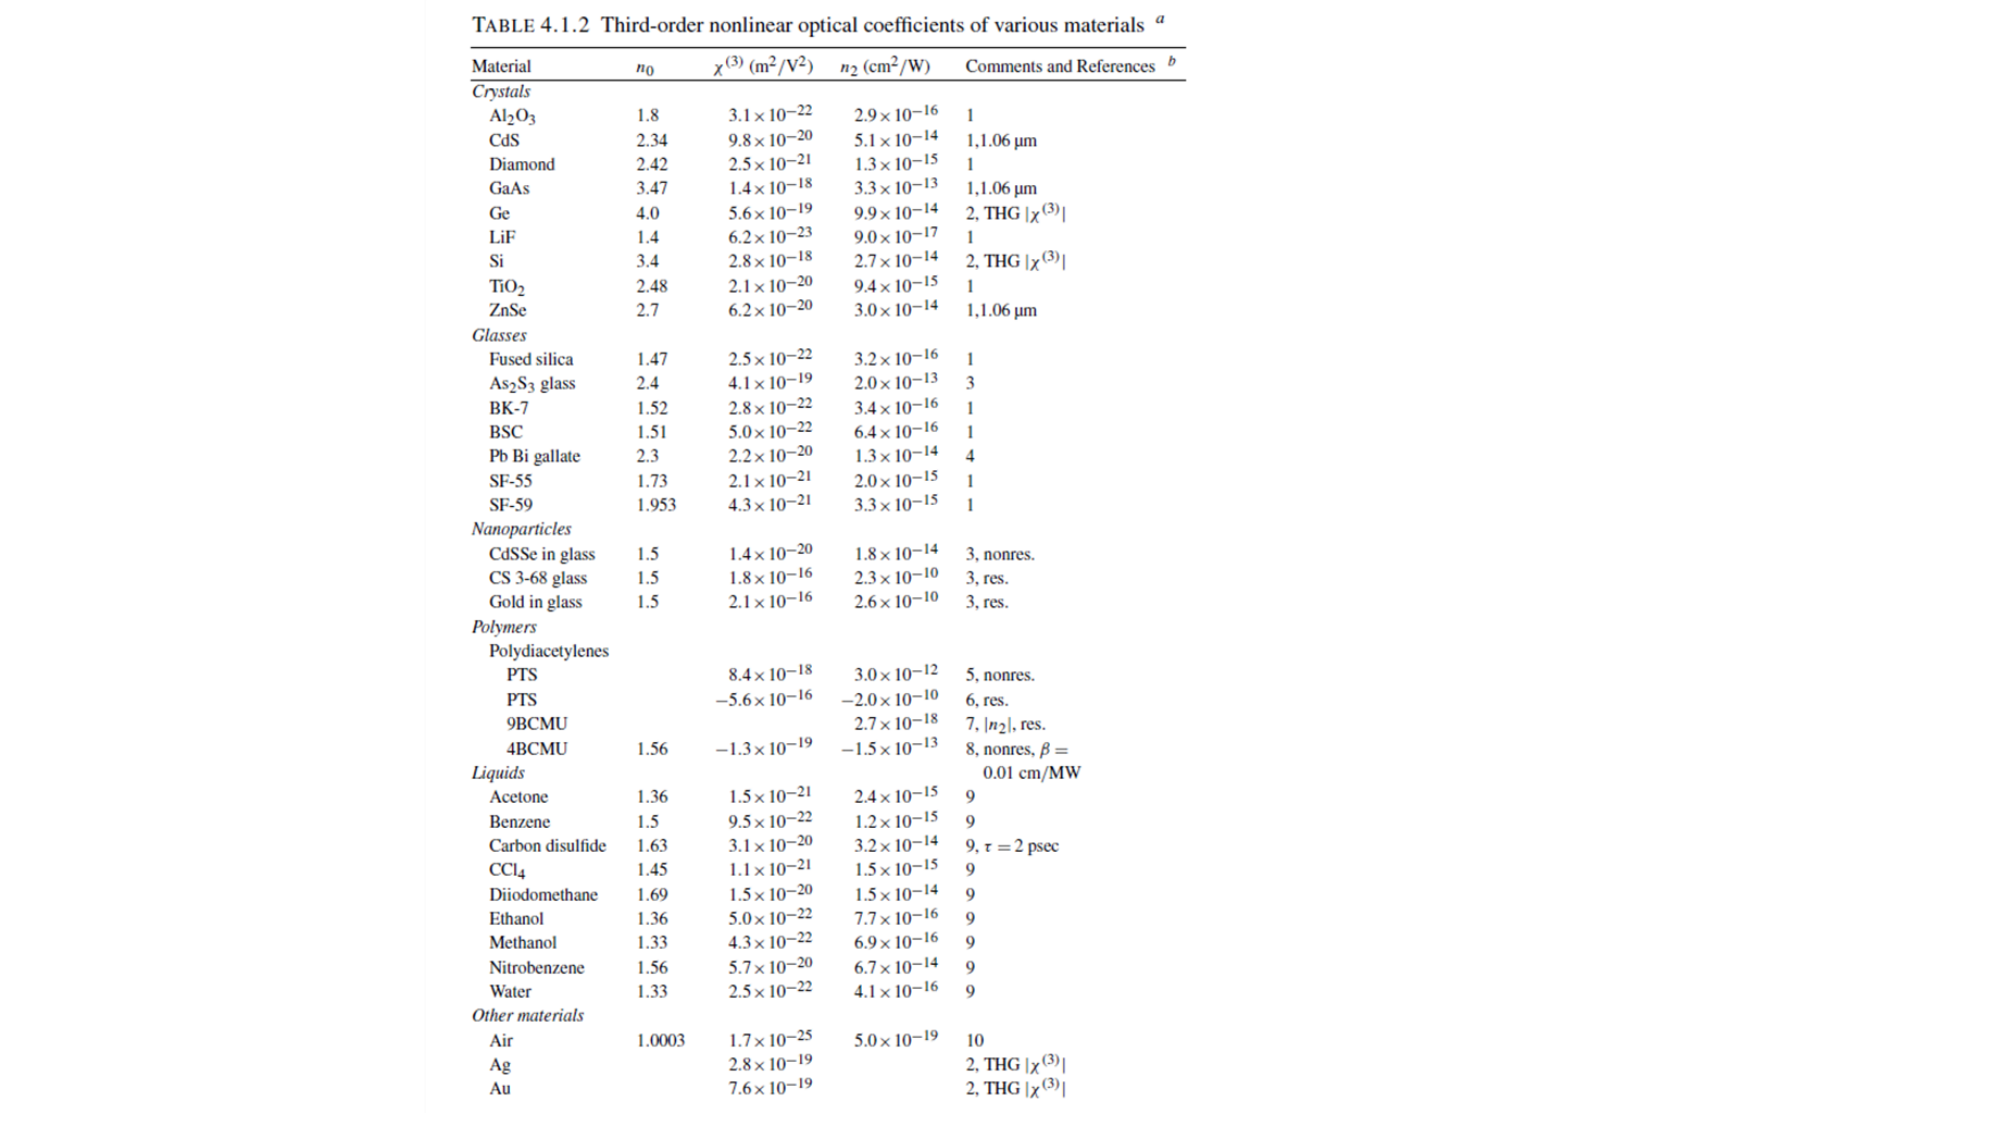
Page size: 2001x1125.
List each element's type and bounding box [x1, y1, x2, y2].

picture [412, 0, 1200, 1113]
text_box [324, 36, 1113, 1125]
